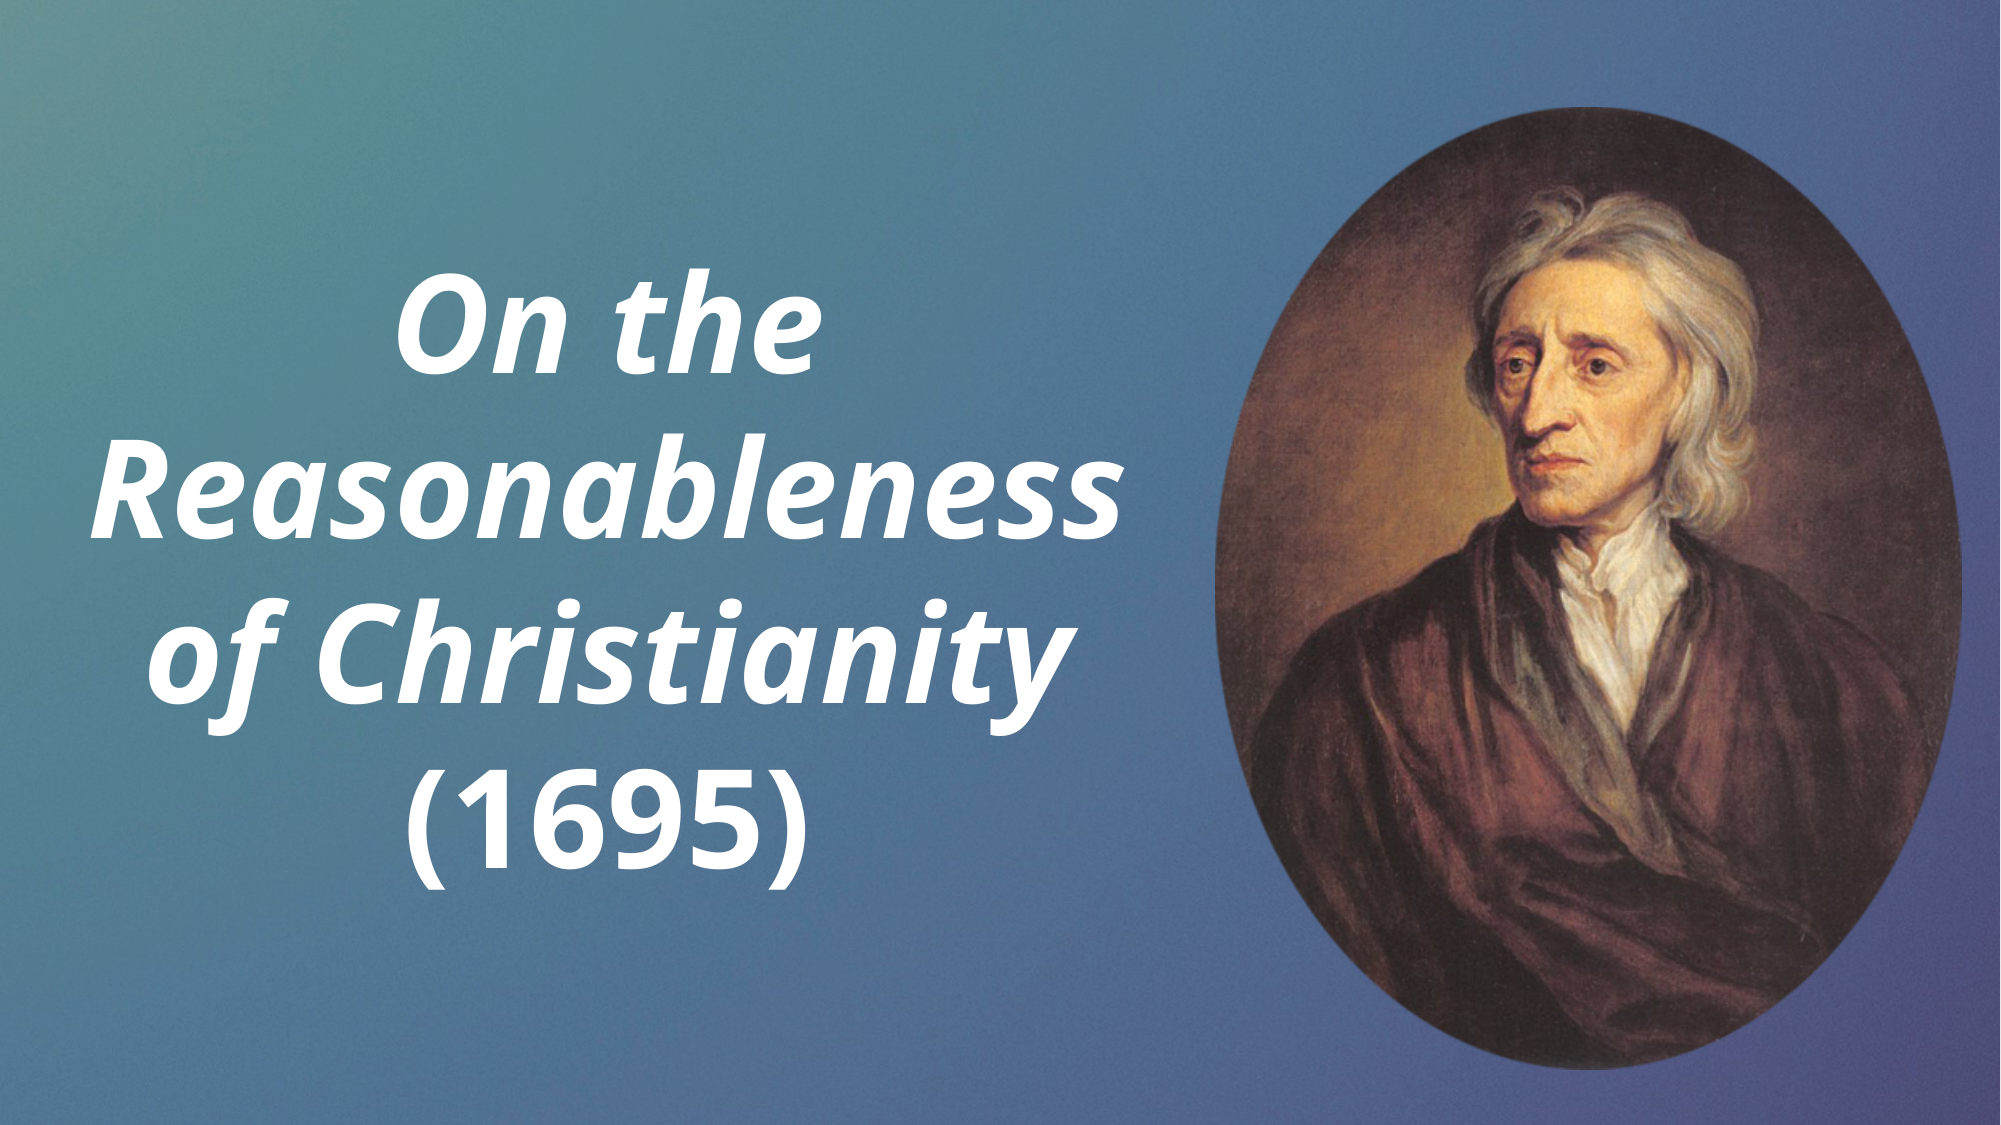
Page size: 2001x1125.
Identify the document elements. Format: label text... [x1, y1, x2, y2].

picture [0, 0, 2001, 1125]
title On the Reasonableness of Christianity (1695) [0, 103, 1216, 1029]
